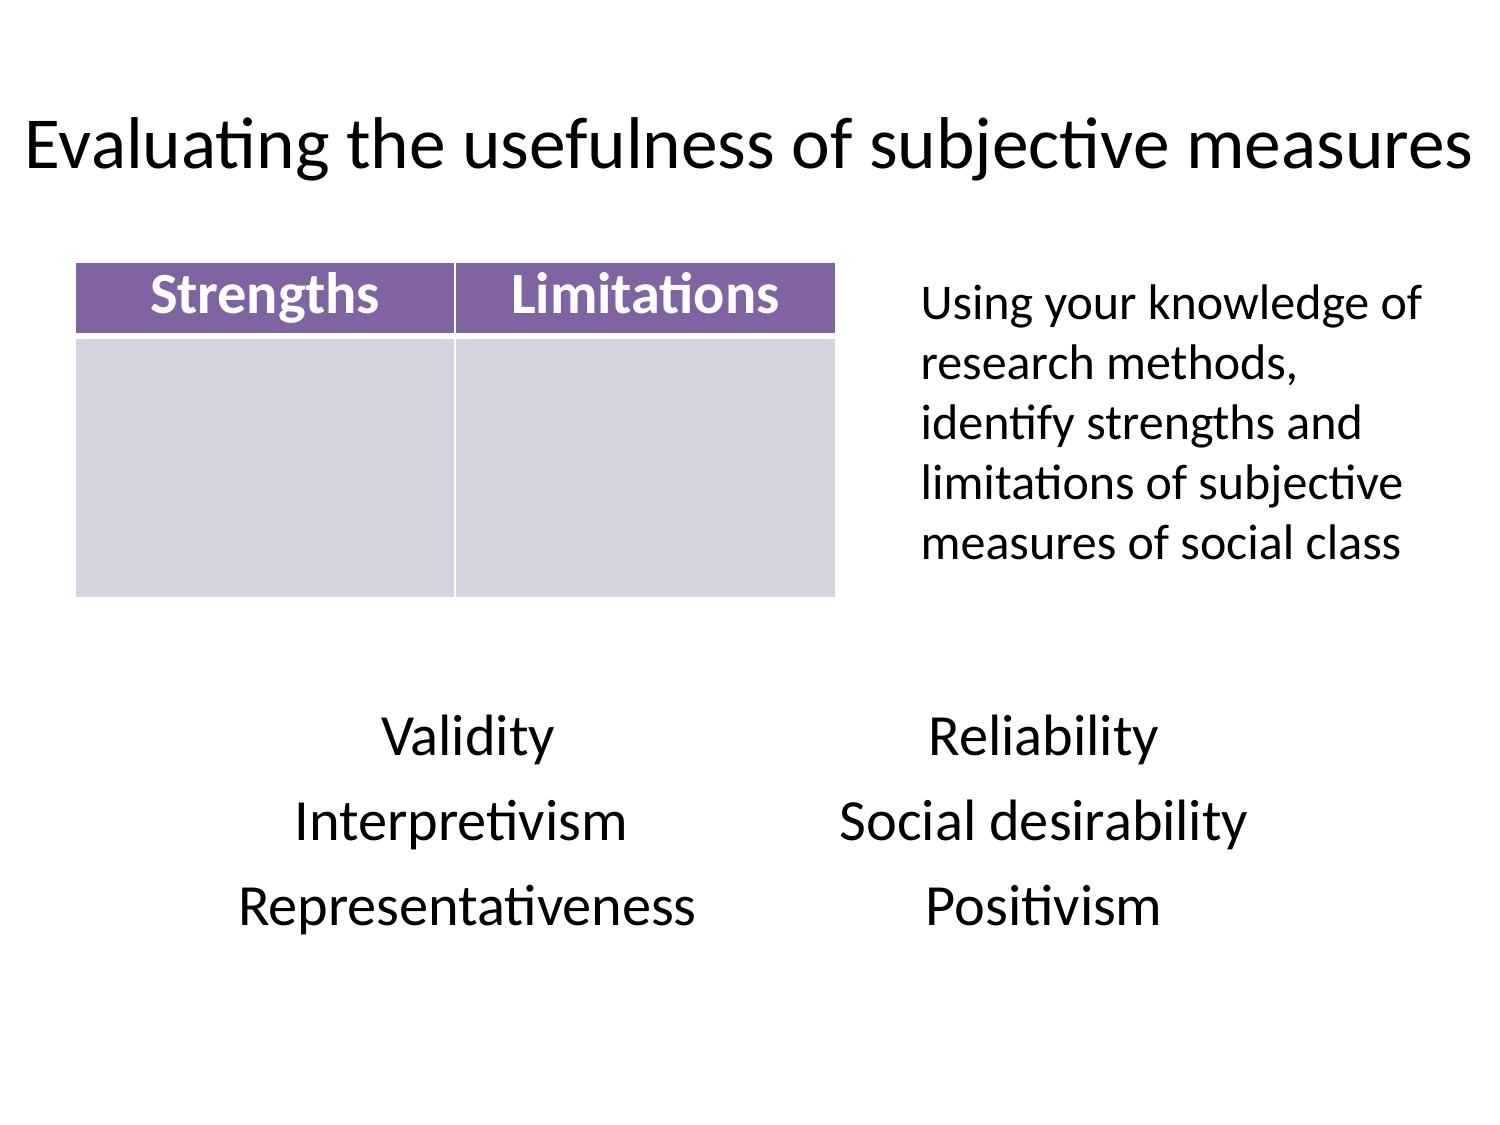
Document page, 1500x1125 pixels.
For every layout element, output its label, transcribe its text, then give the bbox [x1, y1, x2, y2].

table_cell Representativeness [180, 874, 756, 959]
table_header Limitations [456, 263, 835, 333]
table_header Reliability [756, 704, 1332, 789]
table_cell [76, 339, 454, 597]
table_cell Interpretivism [180, 789, 756, 874]
table_cell Positivism [756, 874, 1332, 959]
text_box Using your knowledge of research methods, identify strengths and limitations of subjective measures of social class [905, 262, 1466, 578]
table_cell Social desirability [756, 789, 1332, 874]
title Evaluating the usefulness of subjective measures [0, 45, 1500, 233]
table_cell [456, 339, 835, 597]
table_header Strengths [76, 263, 454, 333]
table_header Validity [180, 704, 756, 789]
